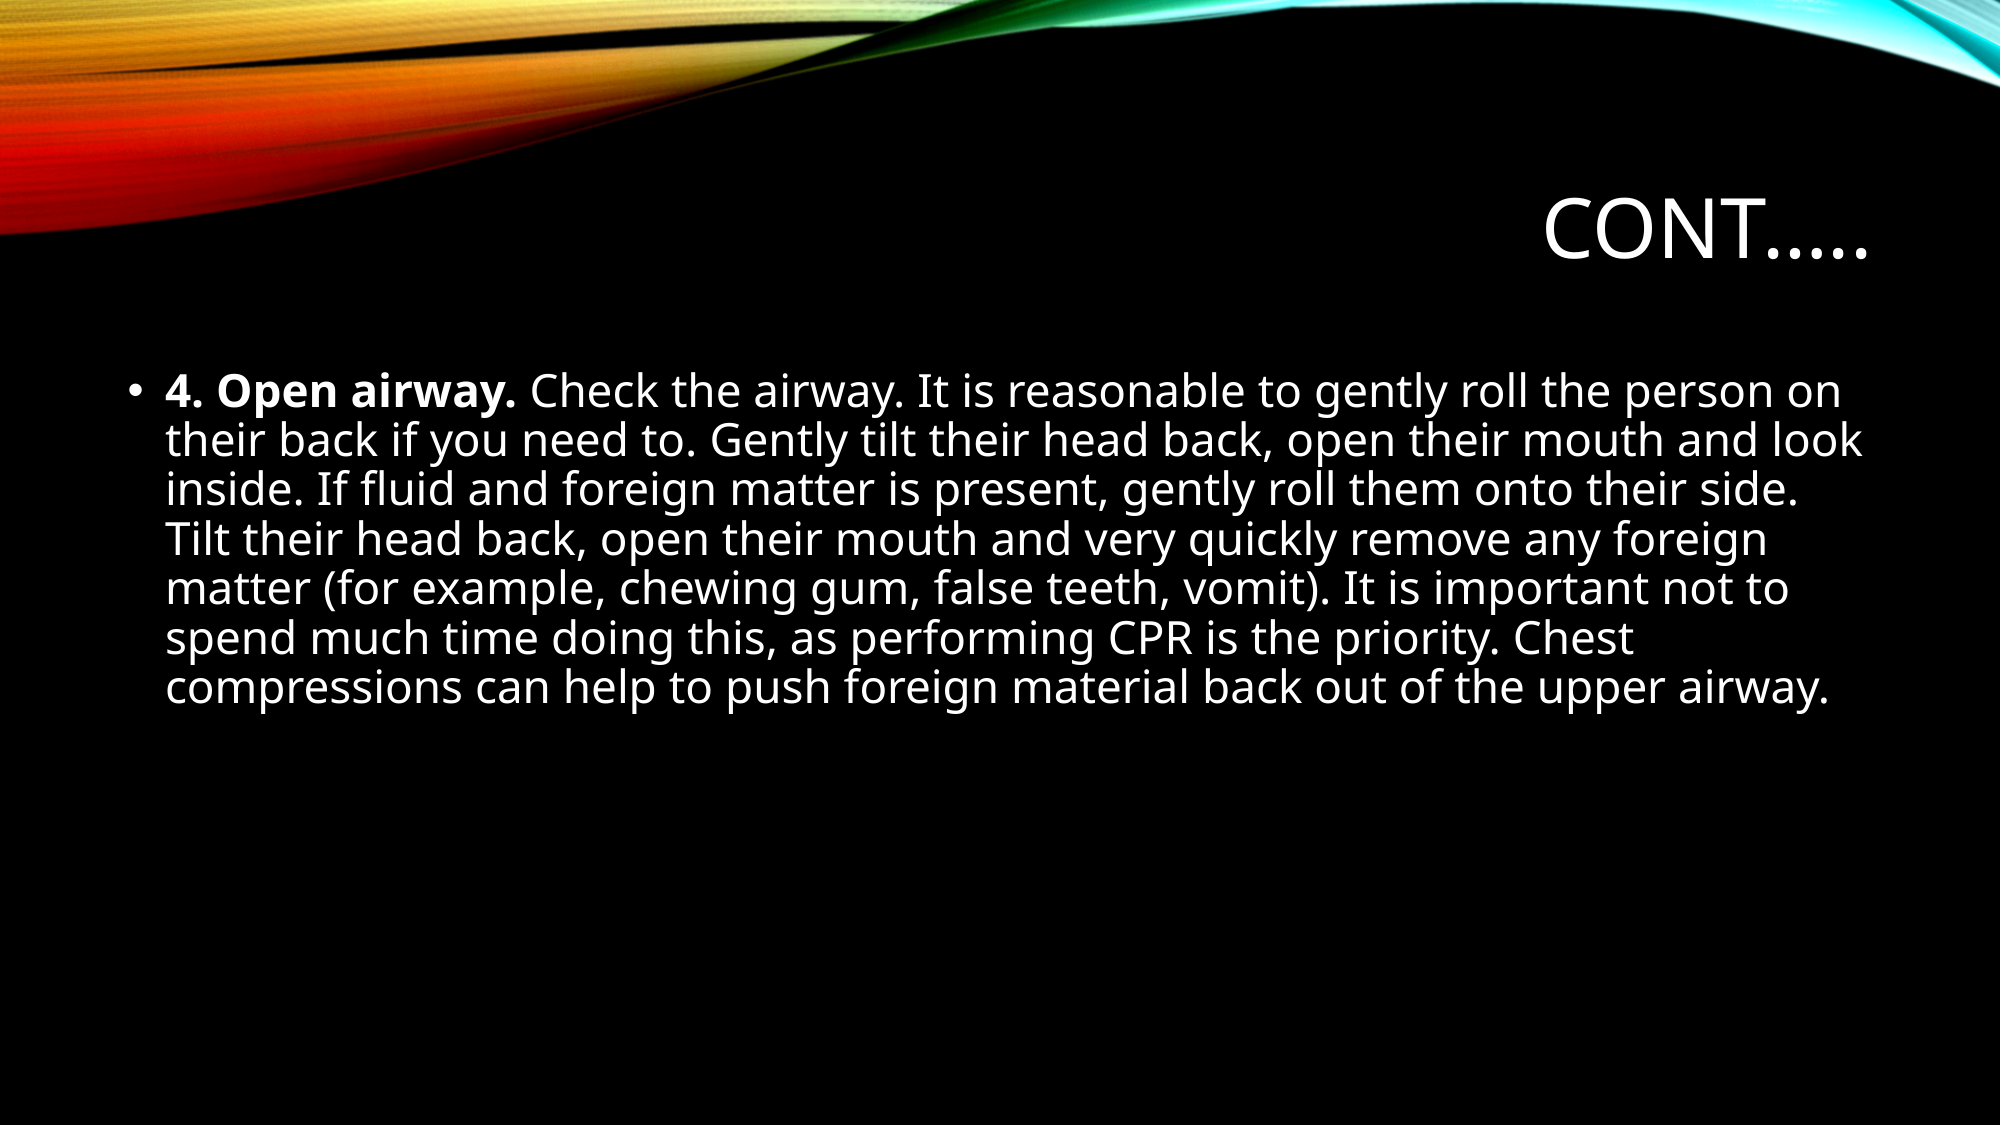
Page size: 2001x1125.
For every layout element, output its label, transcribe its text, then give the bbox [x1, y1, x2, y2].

picture [0, 0, 2000, 237]
list 4. Open airway. Check the airway. It is reasonable to gently roll the person on their back if you need to. Gently tilt their head back, open their mouth and look inside. If fluid and foreign matter is present, gently roll them onto their side. Tilt their head back, open their mouth and very quickly remove any foreign matter (for example, chewing gum, false teeth, vomit). It is important not to spend much time doing this, as performing CPR is the priority. Chest compressions can help to push foreign material back out of the upper airway. [112, 360, 1888, 1021]
title Cont….. [474, 125, 1888, 338]
